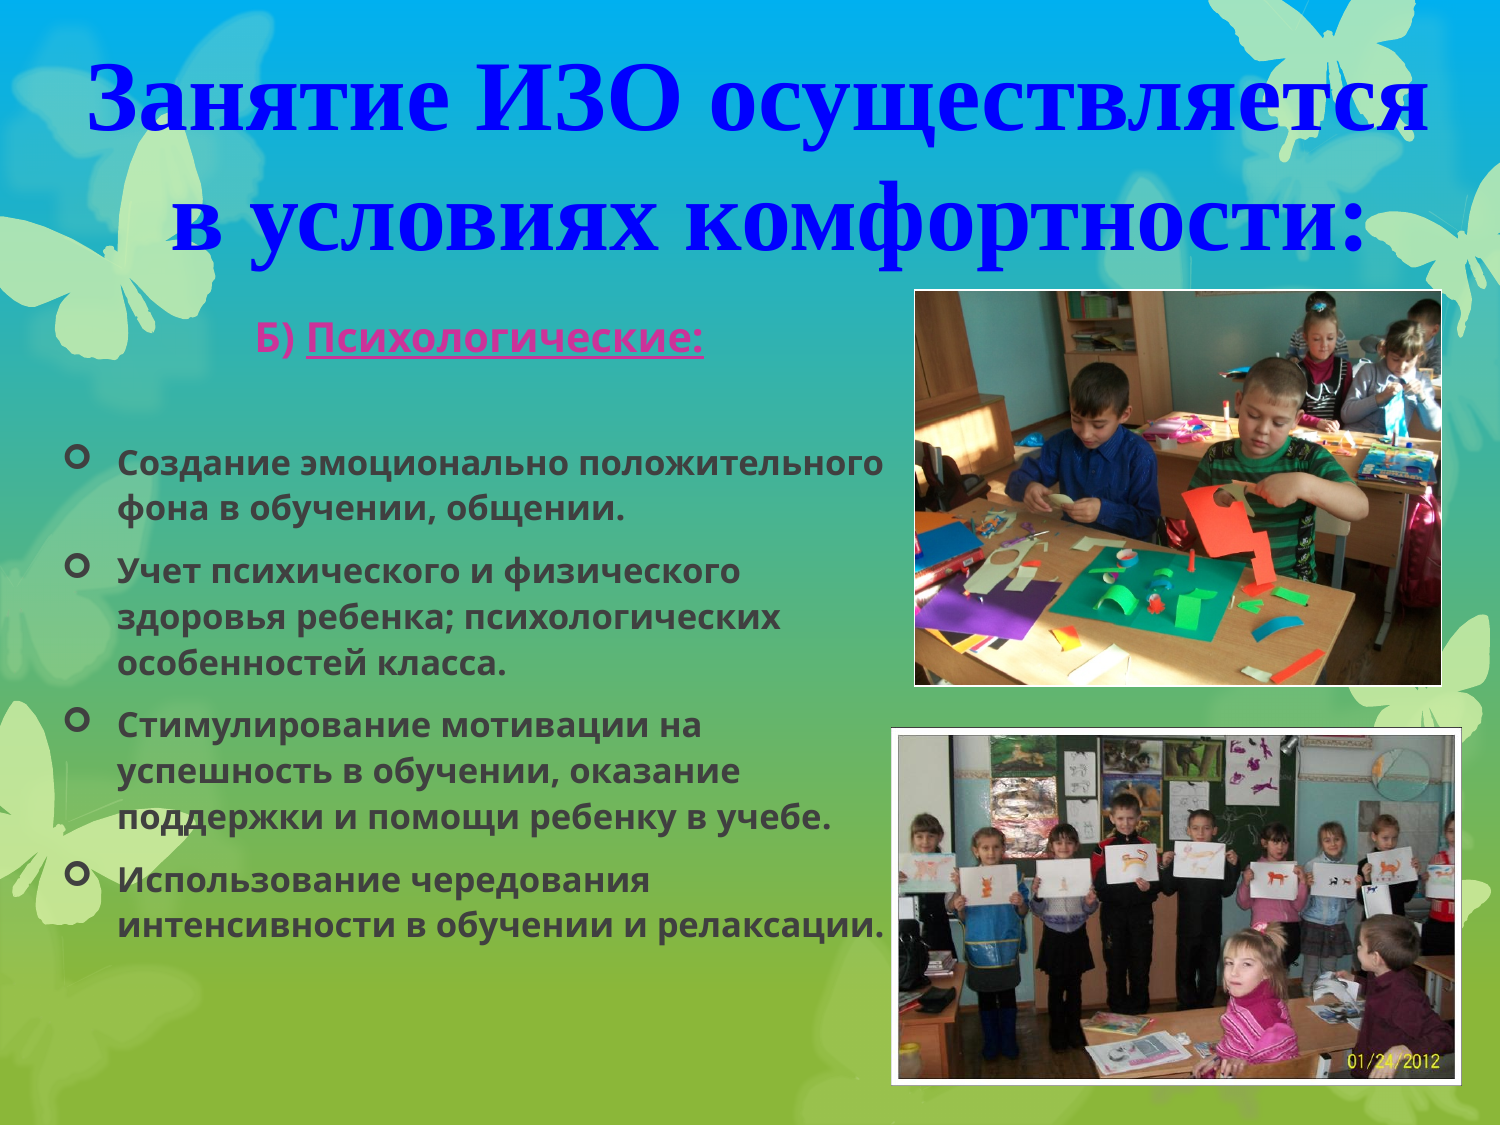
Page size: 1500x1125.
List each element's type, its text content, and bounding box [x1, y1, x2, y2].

text_box Занятие ИЗО осуществляется в условиях комфортности: [70, 23, 1447, 278]
list Б) Психологические: Создание эмоционально положительного фона в обучении, общении. Учет психического и физического здоровья ребенка; психологических особенностей класса. Стимулирование мотивации на успешность в обучении, оказание поддержки и помощи ребенку в учебе. Использование чередования интенсивности в обучении и релаксации. [46, 304, 912, 1012]
picture [914, 290, 1442, 686]
picture [891, 727, 1462, 1087]
